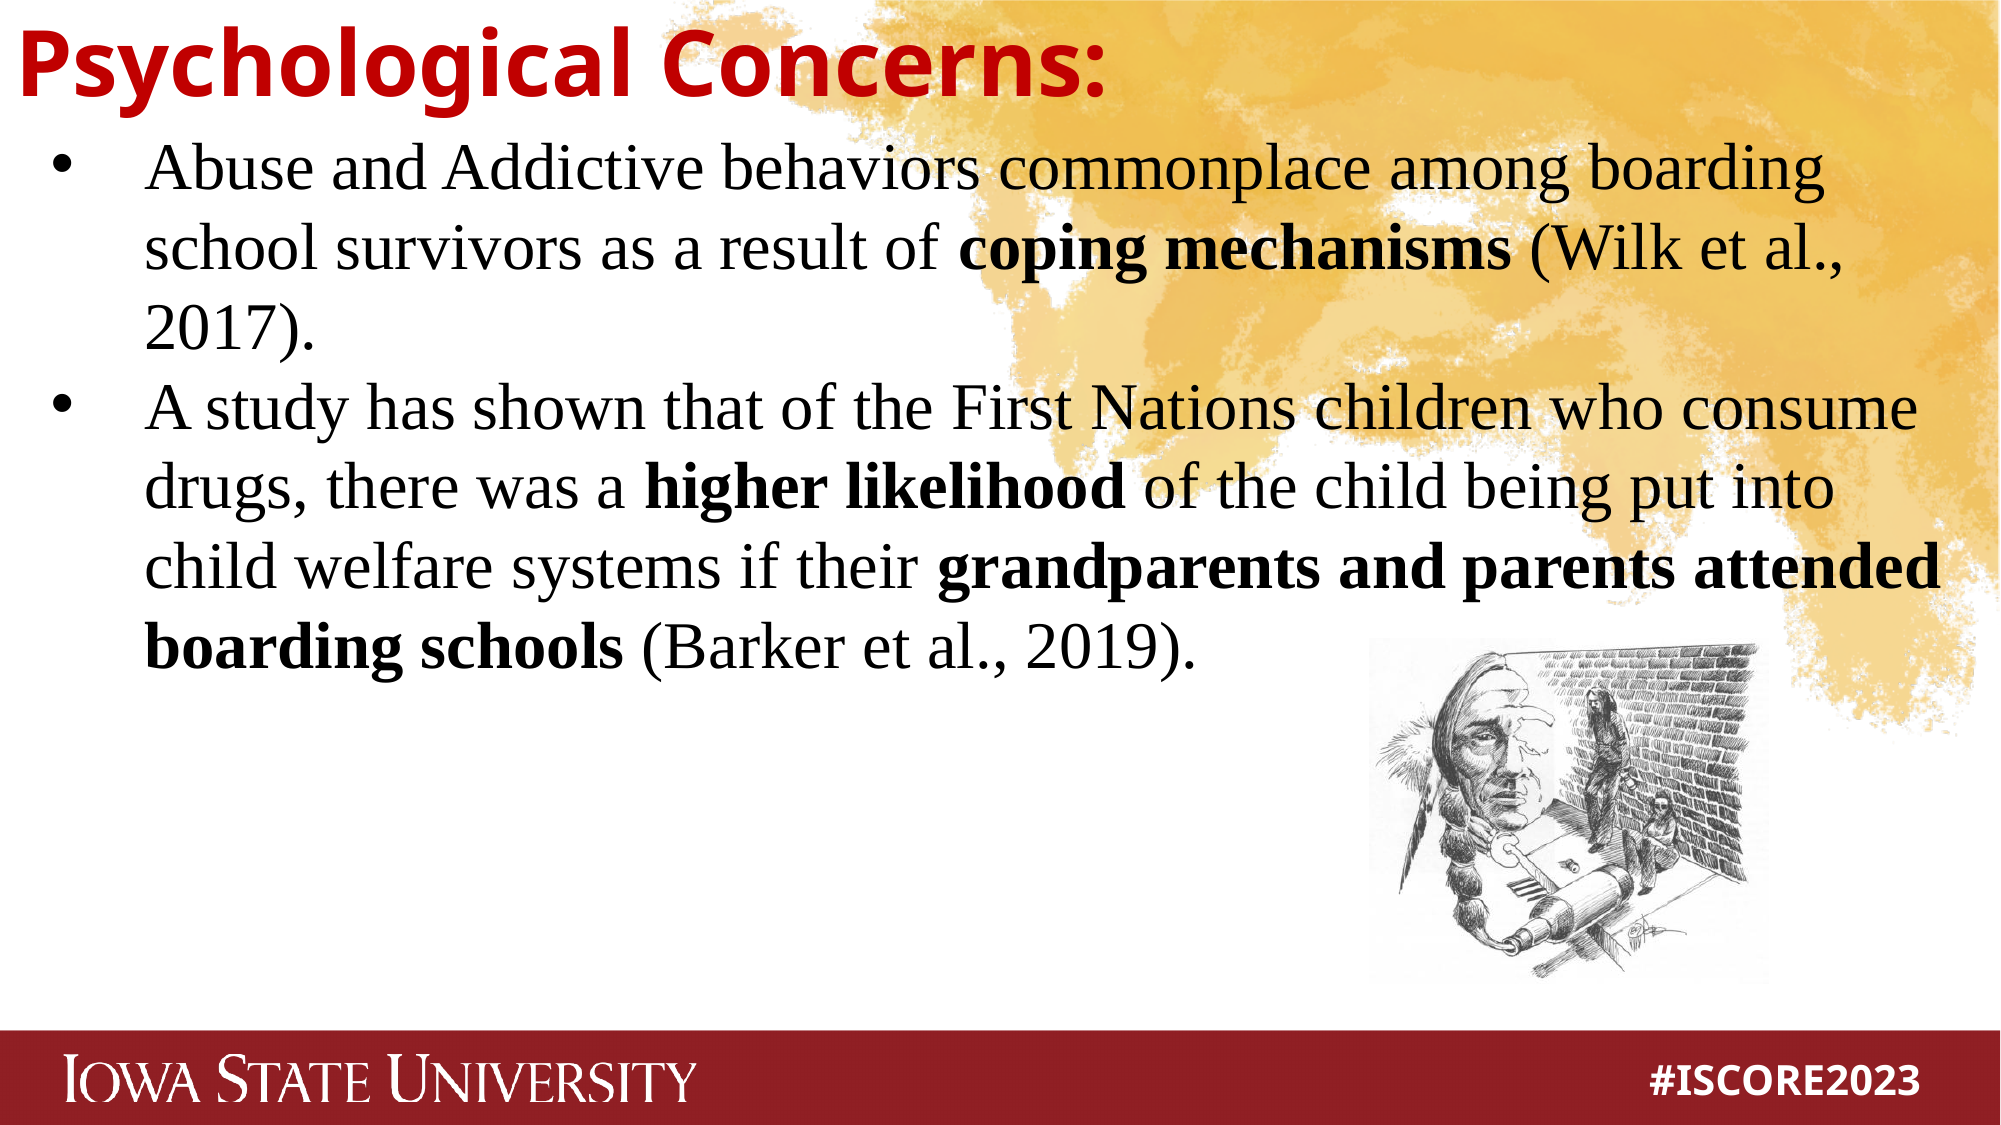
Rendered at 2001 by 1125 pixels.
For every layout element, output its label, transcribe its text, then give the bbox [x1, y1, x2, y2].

picture [63, 1053, 697, 1102]
picture [1369, 638, 1769, 984]
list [622, 0, 2000, 1125]
title Psychological Concerns: [0, 0, 622, 176]
picture [952, 77, 1048, 1125]
text_box Abuse and Addictive behaviors commonplace among boarding school survivors as a result of coping mechanisms (Wilk et al., 2017). A study has shown that of the First Nations children who consume drugs, there was a higher likelihood of the child being put into child welfare systems if their grandparents and parents attended boarding schools (Barker et al., 2019). [0, 176, 622, 690]
